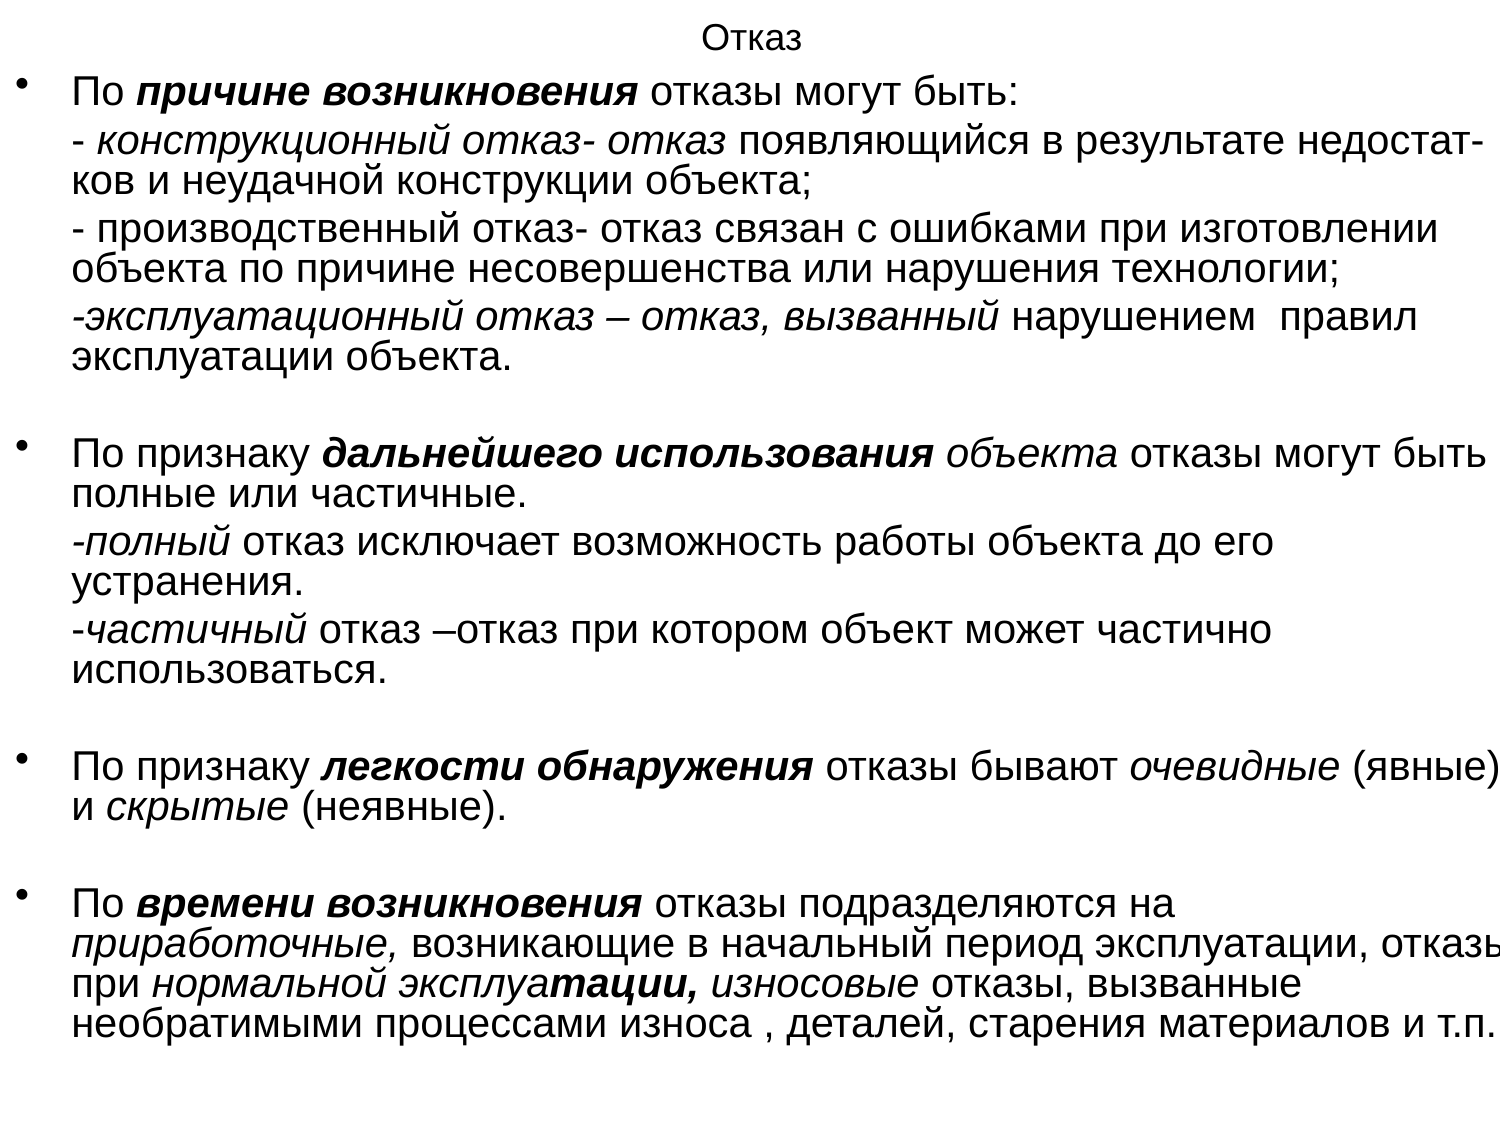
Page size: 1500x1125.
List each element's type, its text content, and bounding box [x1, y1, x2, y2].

list По причине возникновения отказы могут быть: - конструкционный отказ- отказ появляющийся в результате недостат- ков и неудачной конструкции объекта; - производственный отказ- отказ связан с ошибками при изготовлении объекта по причине несовершенства или нарушения технологии; -эксплуатационный отказ – отказ, вызванный нарушением правил эксплуатации объекта. По признаку дальнейшего использования объекта отказы могут быть полные или частичные. -полный отказ исключает возможность работы объекта до его устранения. -частичный отказ –отказ при котором объект может частично использоваться. По признаку легкости обнаружения отказы бывают очевидные (явные) и скрытые (неявные). По времени возникновения отказы подразделяются на приработочные, возникающие в начальный период эксплуатации, отказы при нормальной эксплуатации, износовые отказы, вызванные необратимыми процессами износа , деталей, старения материалов и т.п. [0, 66, 1500, 1125]
title Отказ [76, 19, 1427, 53]
